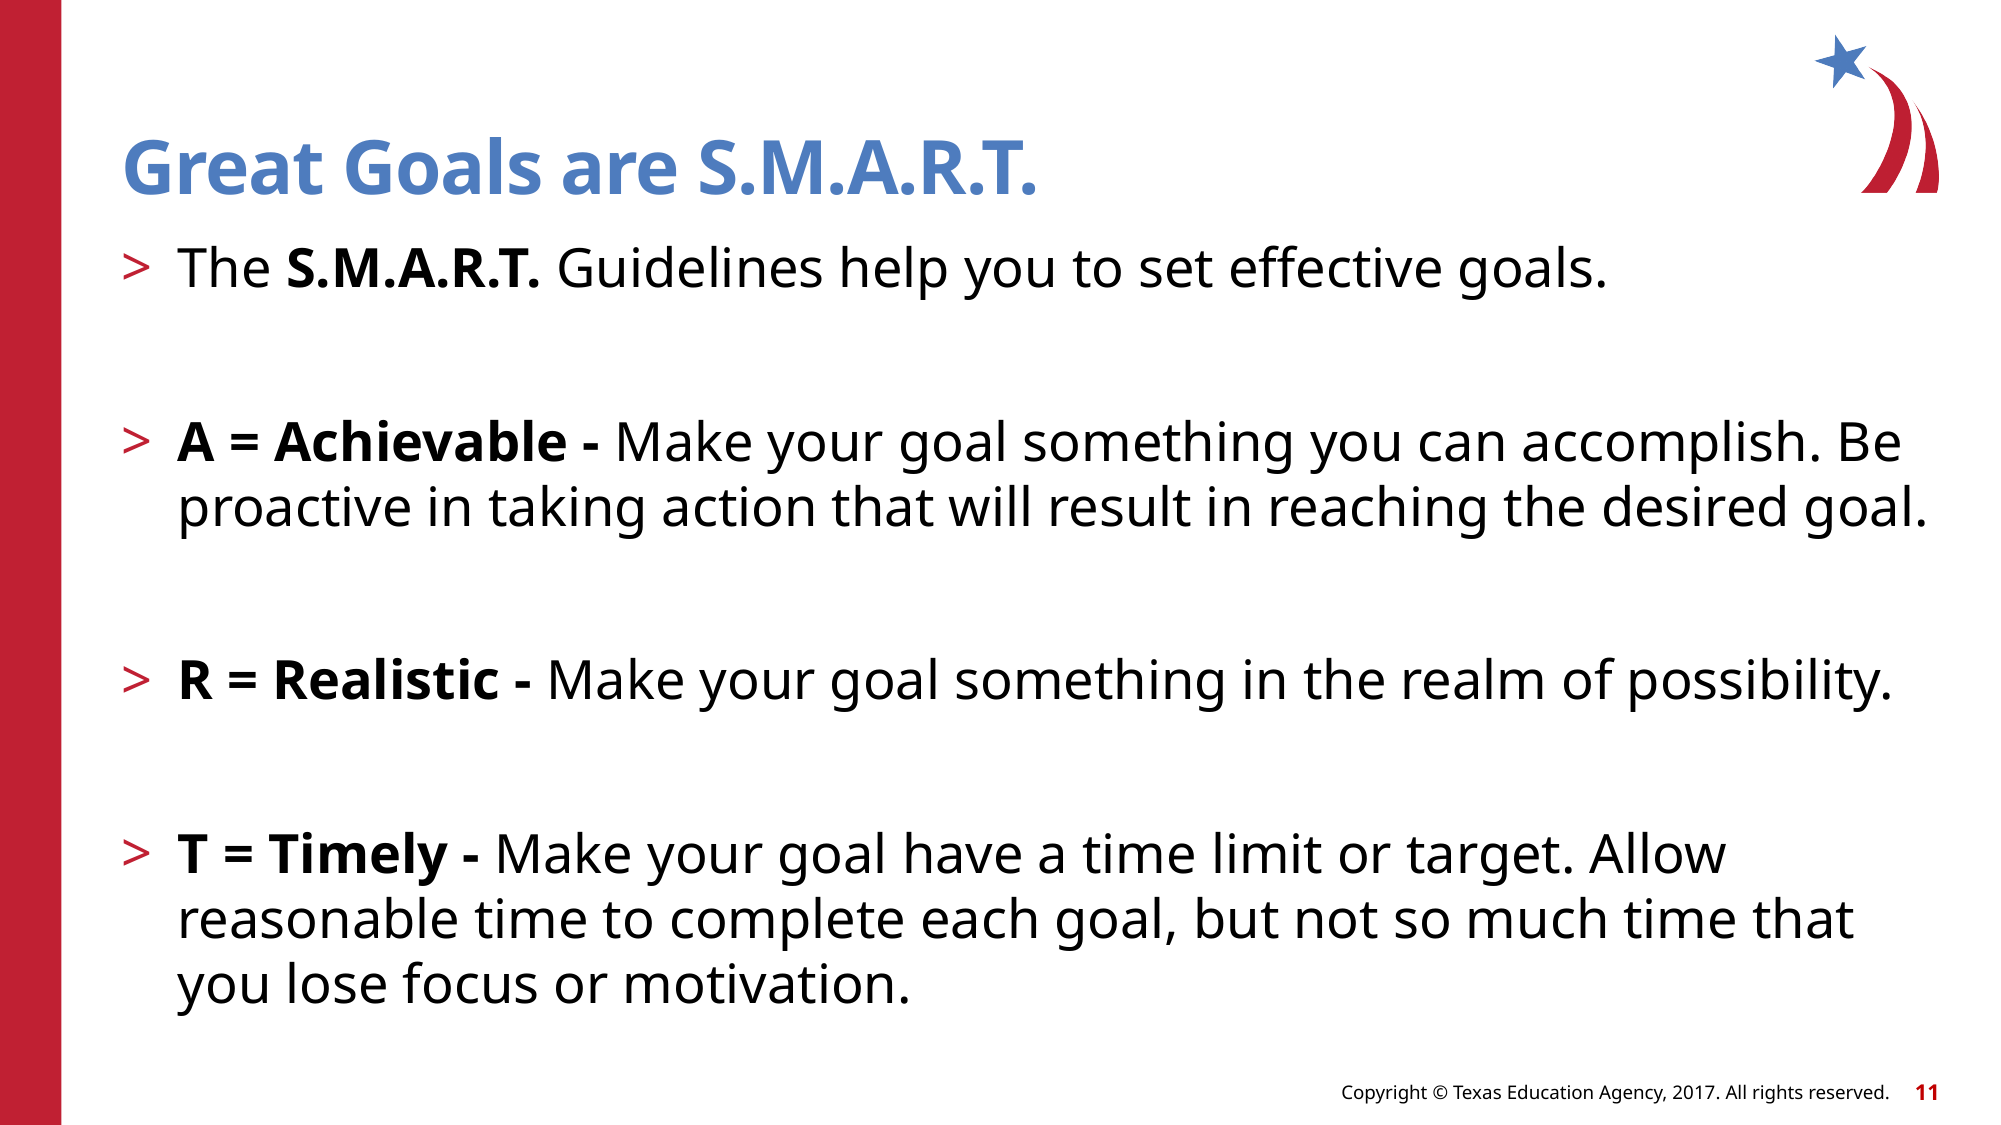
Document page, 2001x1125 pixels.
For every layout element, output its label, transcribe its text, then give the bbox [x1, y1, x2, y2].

picture [1814, 34, 1939, 193]
list The S.M.A.R.T. Guidelines help you to set effective goals. A = Achievable - Make your goal something you can accomplish. Be proactive in taking action that will result in reaching the desired goal. R = Realistic - Make your goal something in the realm of possibility. T = Timely - Make your goal have a time limit or target. Allow reasonable time to complete each goal, but not so much time that you lose focus or motivation. [121, 233, 1936, 1010]
title Great Goals are S.M.A.R.T. [121, 66, 1772, 211]
